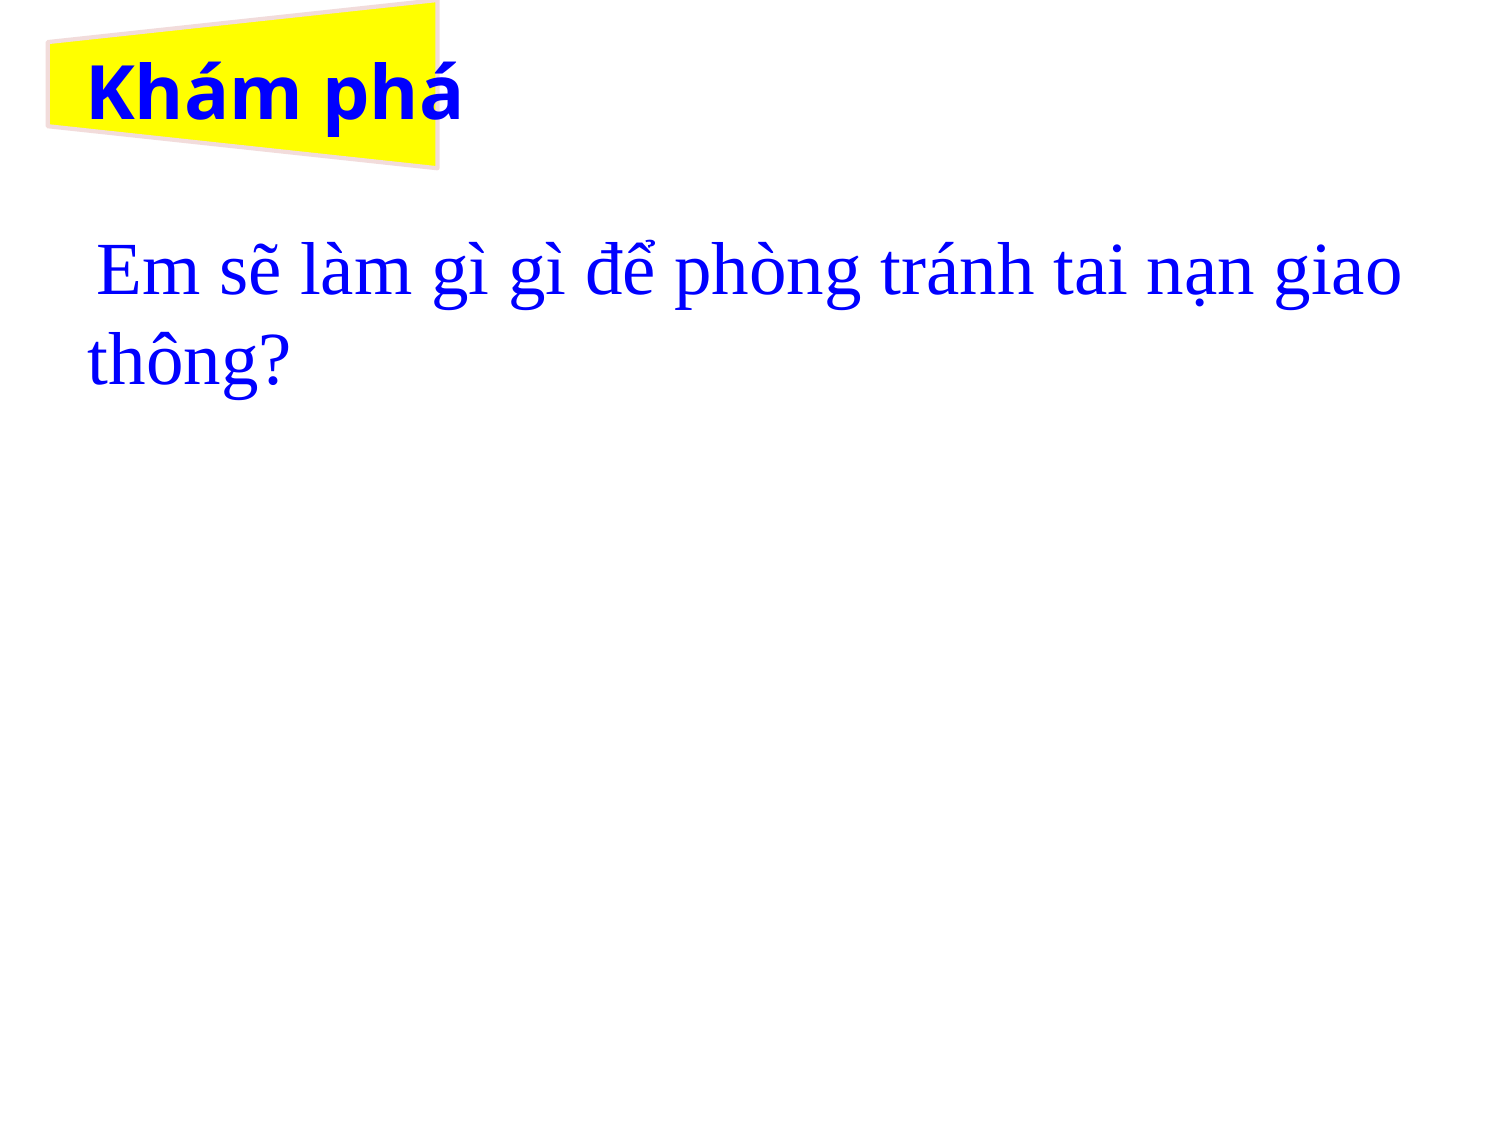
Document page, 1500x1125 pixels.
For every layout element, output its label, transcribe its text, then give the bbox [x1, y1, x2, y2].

text_box Em sẽ làm gì gì để phòng tránh tai nạn giao thông? [73, 212, 1436, 408]
title Khám phá [0, 0, 750, 188]
